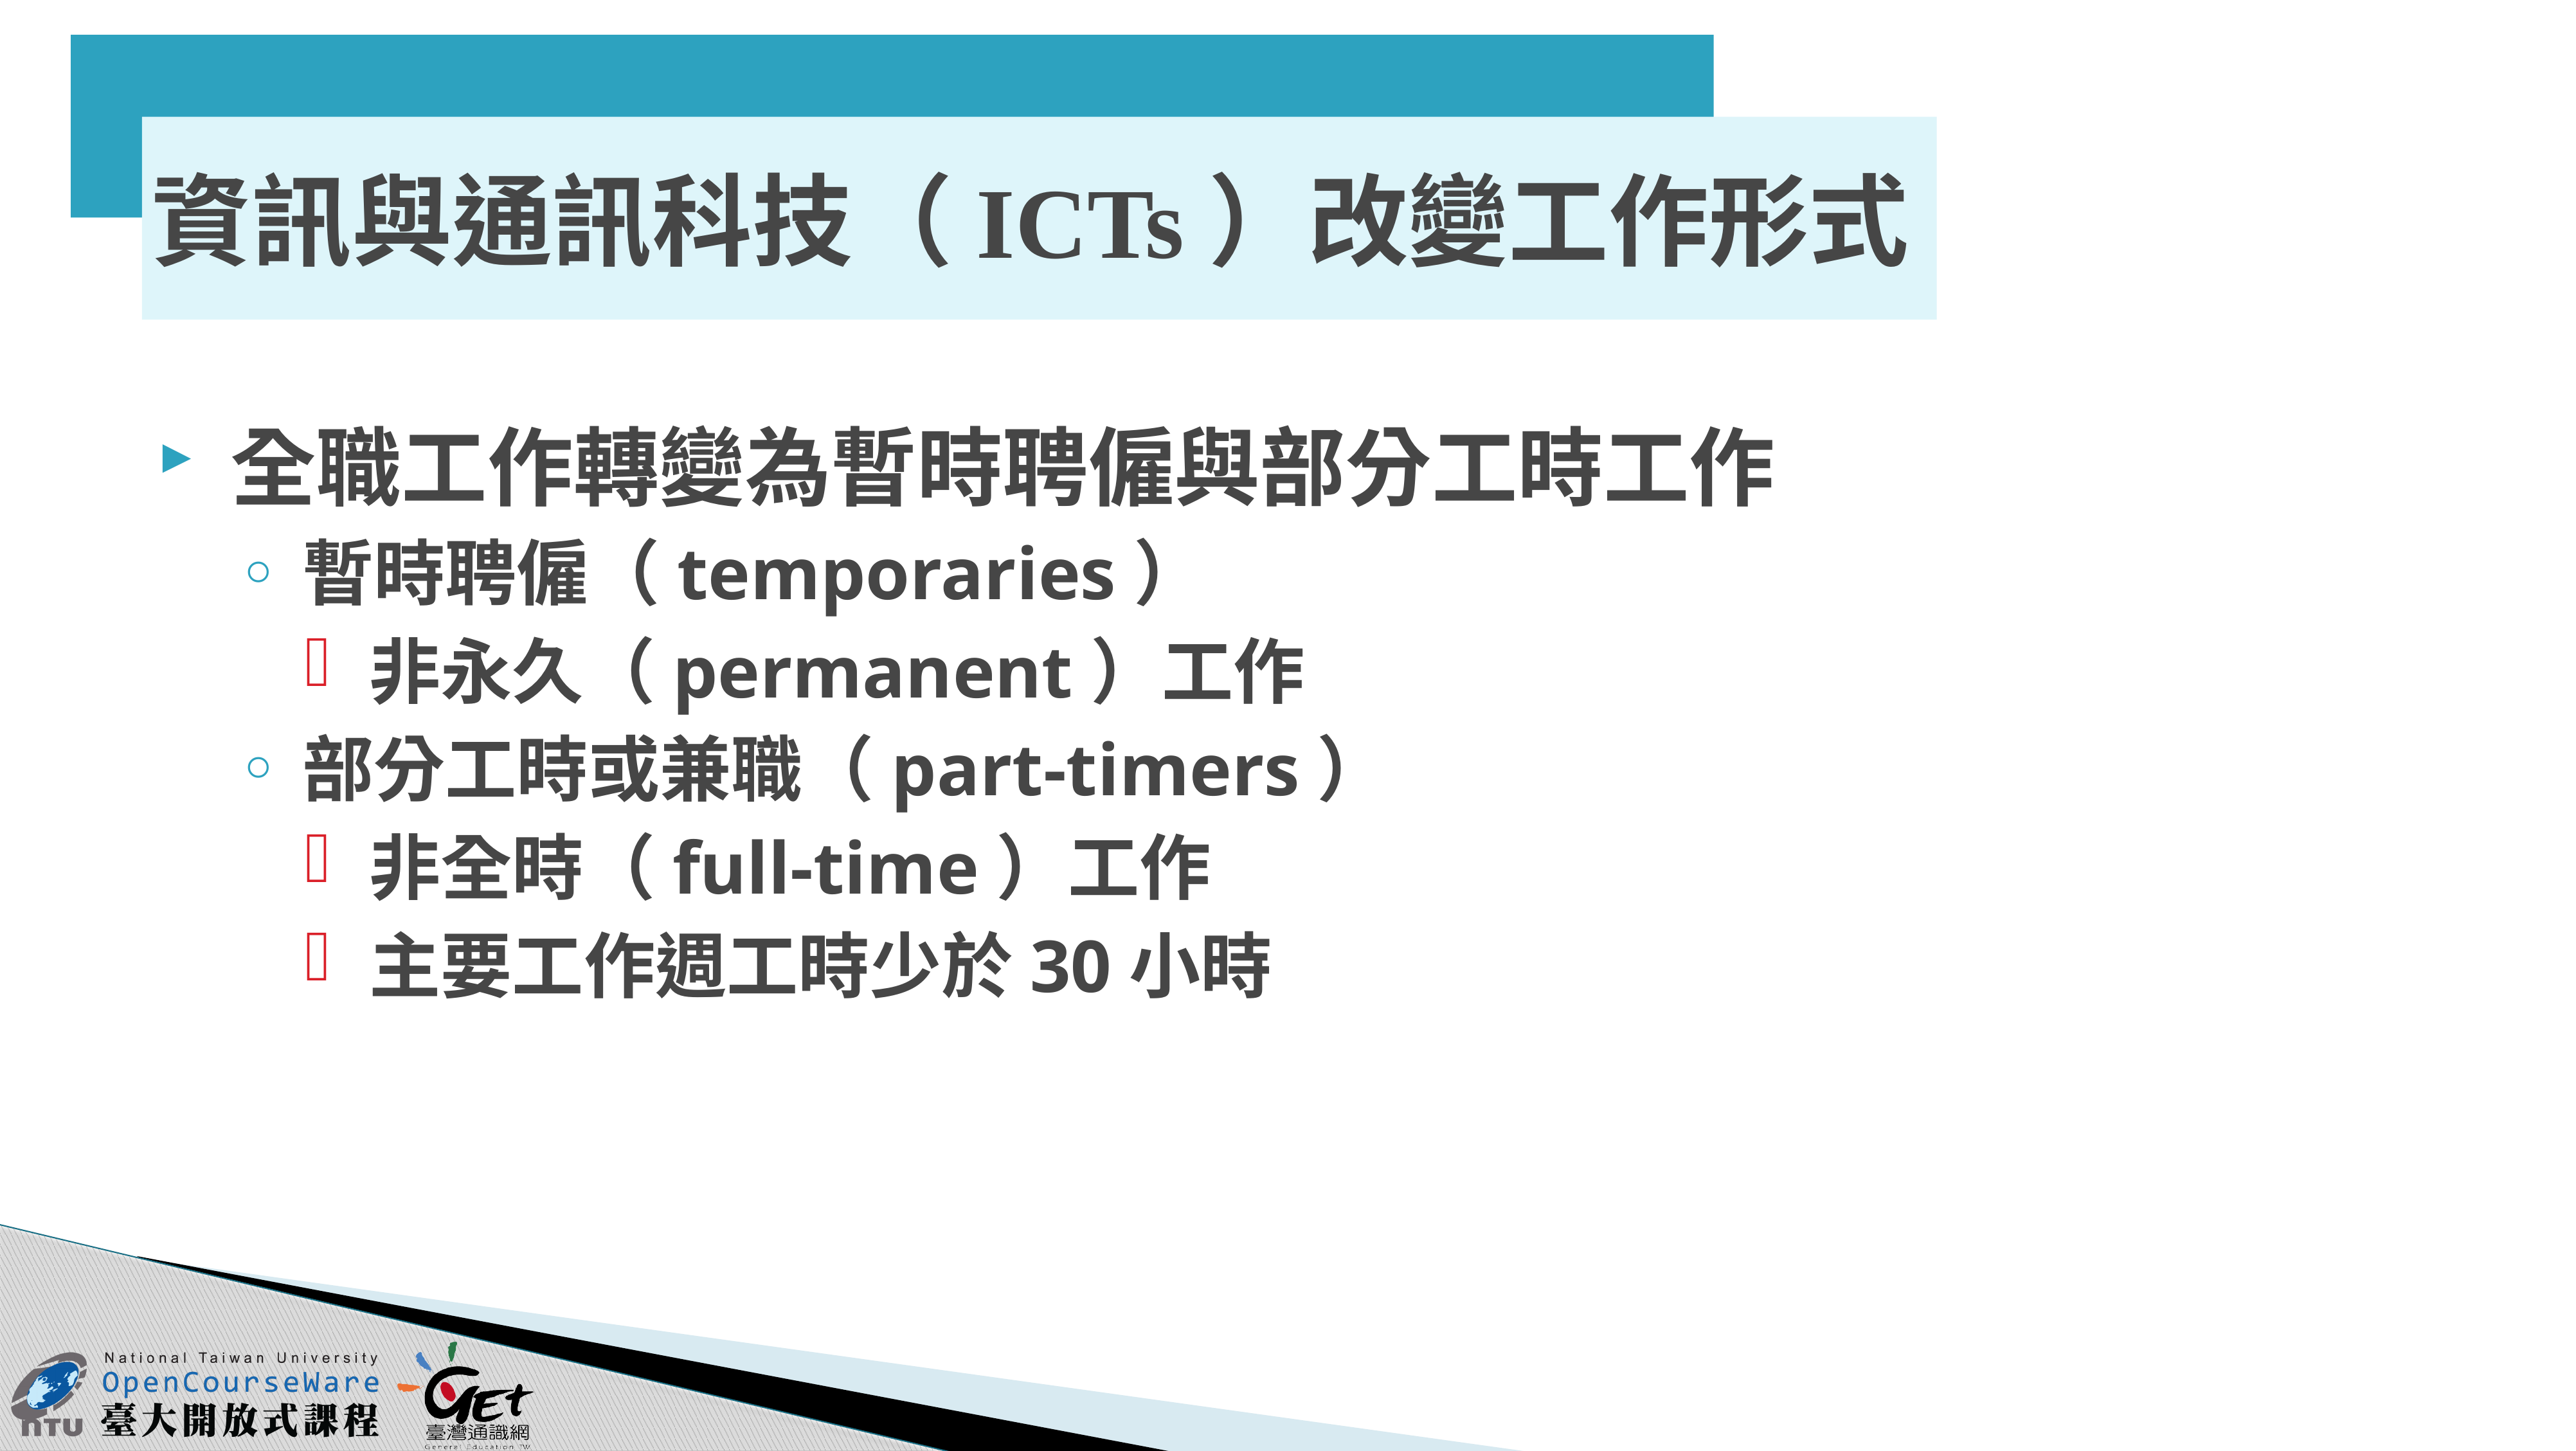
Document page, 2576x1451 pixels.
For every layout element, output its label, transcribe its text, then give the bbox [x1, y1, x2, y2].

picture [0, 1332, 544, 1451]
title 資訊與通訊科技（ICTs）改變工作形式 [141, 116, 1937, 320]
list 全職工作轉變為暫時聘僱與部分工時工作 暫時聘僱（temporaries） 非永久（permanent）工作 部分工時或兼職（part-timers） 非全時（full-time）工作 主要工作週工時少於30小時 [118, 409, 2221, 1232]
